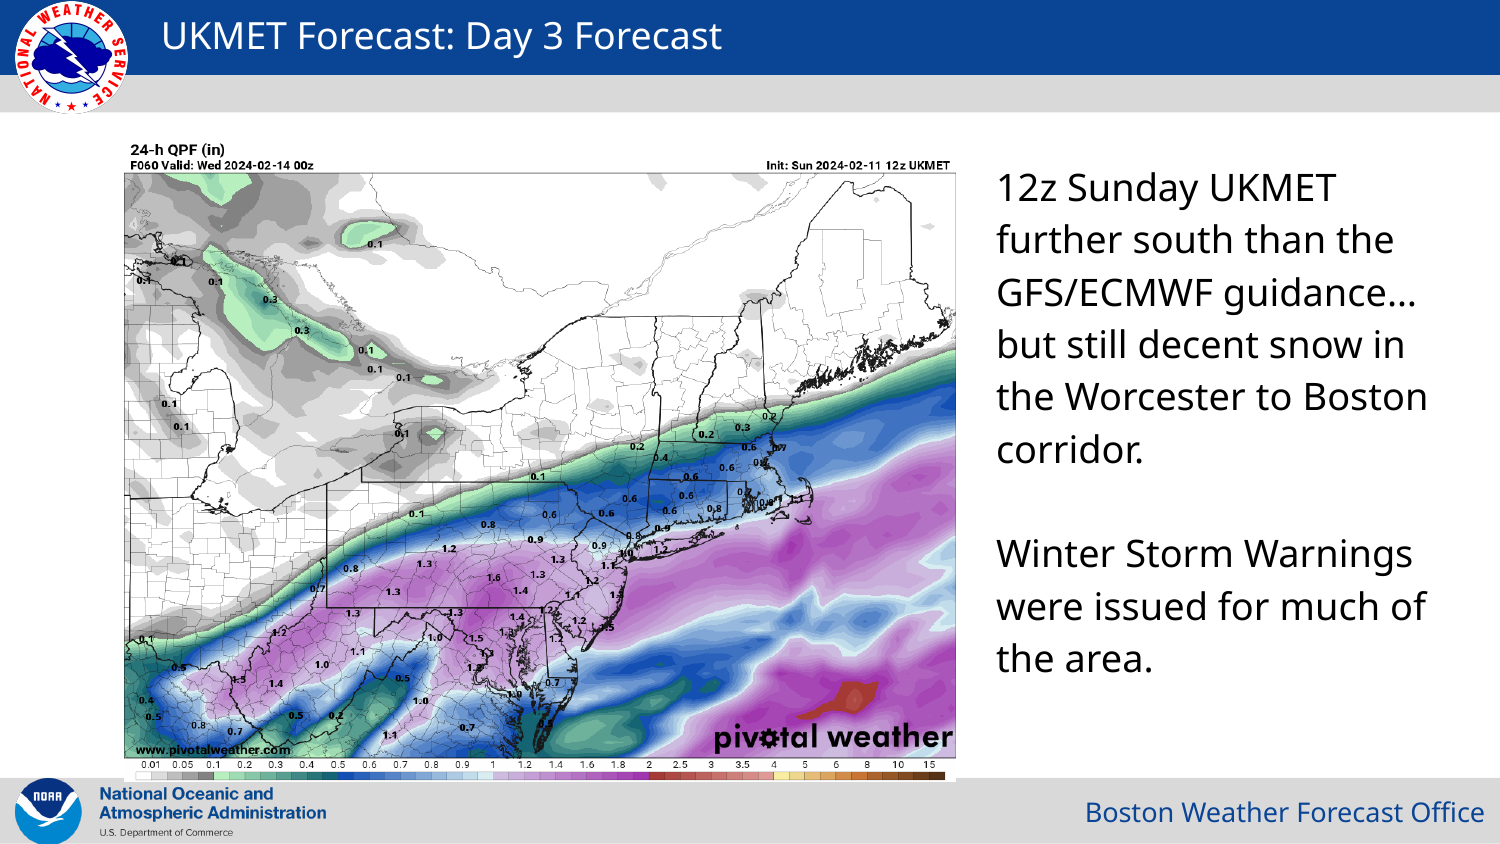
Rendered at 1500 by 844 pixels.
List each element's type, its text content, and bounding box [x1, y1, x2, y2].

list 12z Sunday UKMET further south than the GFS/ECMWF guidance…but still decent snow in the Worcester to Boston corridor. Winter Storm Warnings were issued for much of the area. [981, 141, 1472, 703]
title UKMET Forecast: Day 3 Forecast [145, 0, 1492, 72]
picture [15, 1, 128, 114]
picture [15, 138, 957, 844]
